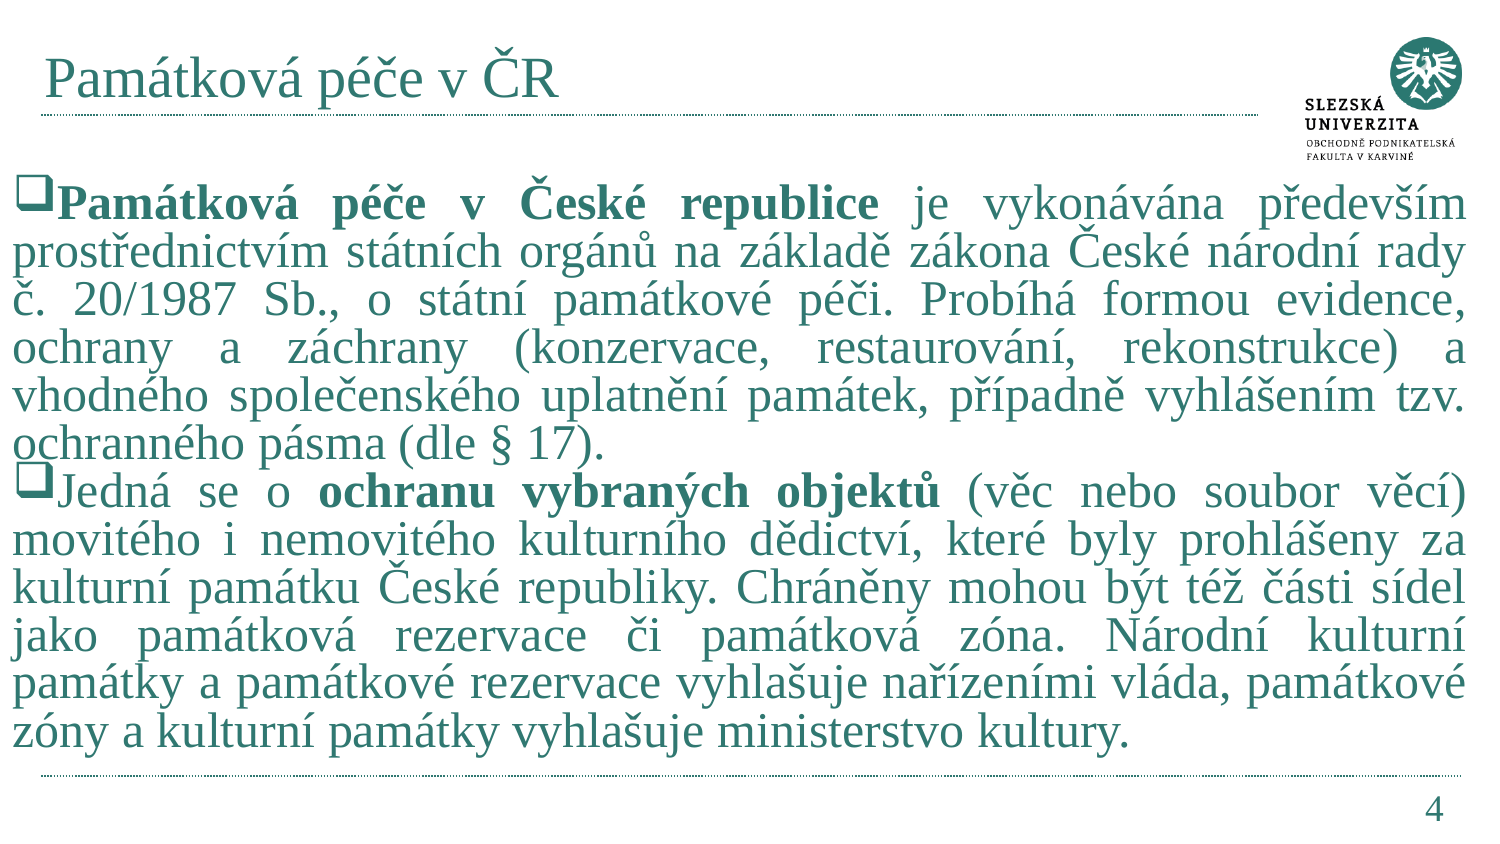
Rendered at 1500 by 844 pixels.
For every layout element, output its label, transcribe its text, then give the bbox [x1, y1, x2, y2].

list Památková péče v České republice je vykonávána především prostřednictvím státních orgánů na základě zákona České národní rady č. 20/1987 Sb., o státní památkové péči. Probíhá formou evidence, ochrany a záchrany (konzervace, restaurování, rekonstrukce) a vhodného společenského uplatnění památek, případně vyhlášením tzv. ochranného pásma (dle § 17). Jedná se o ochranu vybraných objektů (věc nebo soubor věcí) movitého i nemovitého kulturního dědictví, které byly prohlášeny za kulturní památku České republiky. Chráněny mohou být též části sídel jako památková rezervace či památková zóna. Národní kulturní památky a památkové rezervace vyhlašuje nařízeními vláda, památkové zóny a kulturní památky vyhlašuje ministerstvo kultury. [0, 173, 1483, 753]
picture [1305, 37, 1462, 160]
slide_number 4 [1281, 776, 1459, 822]
title Památková péče v ČR [29, 32, 1188, 116]
